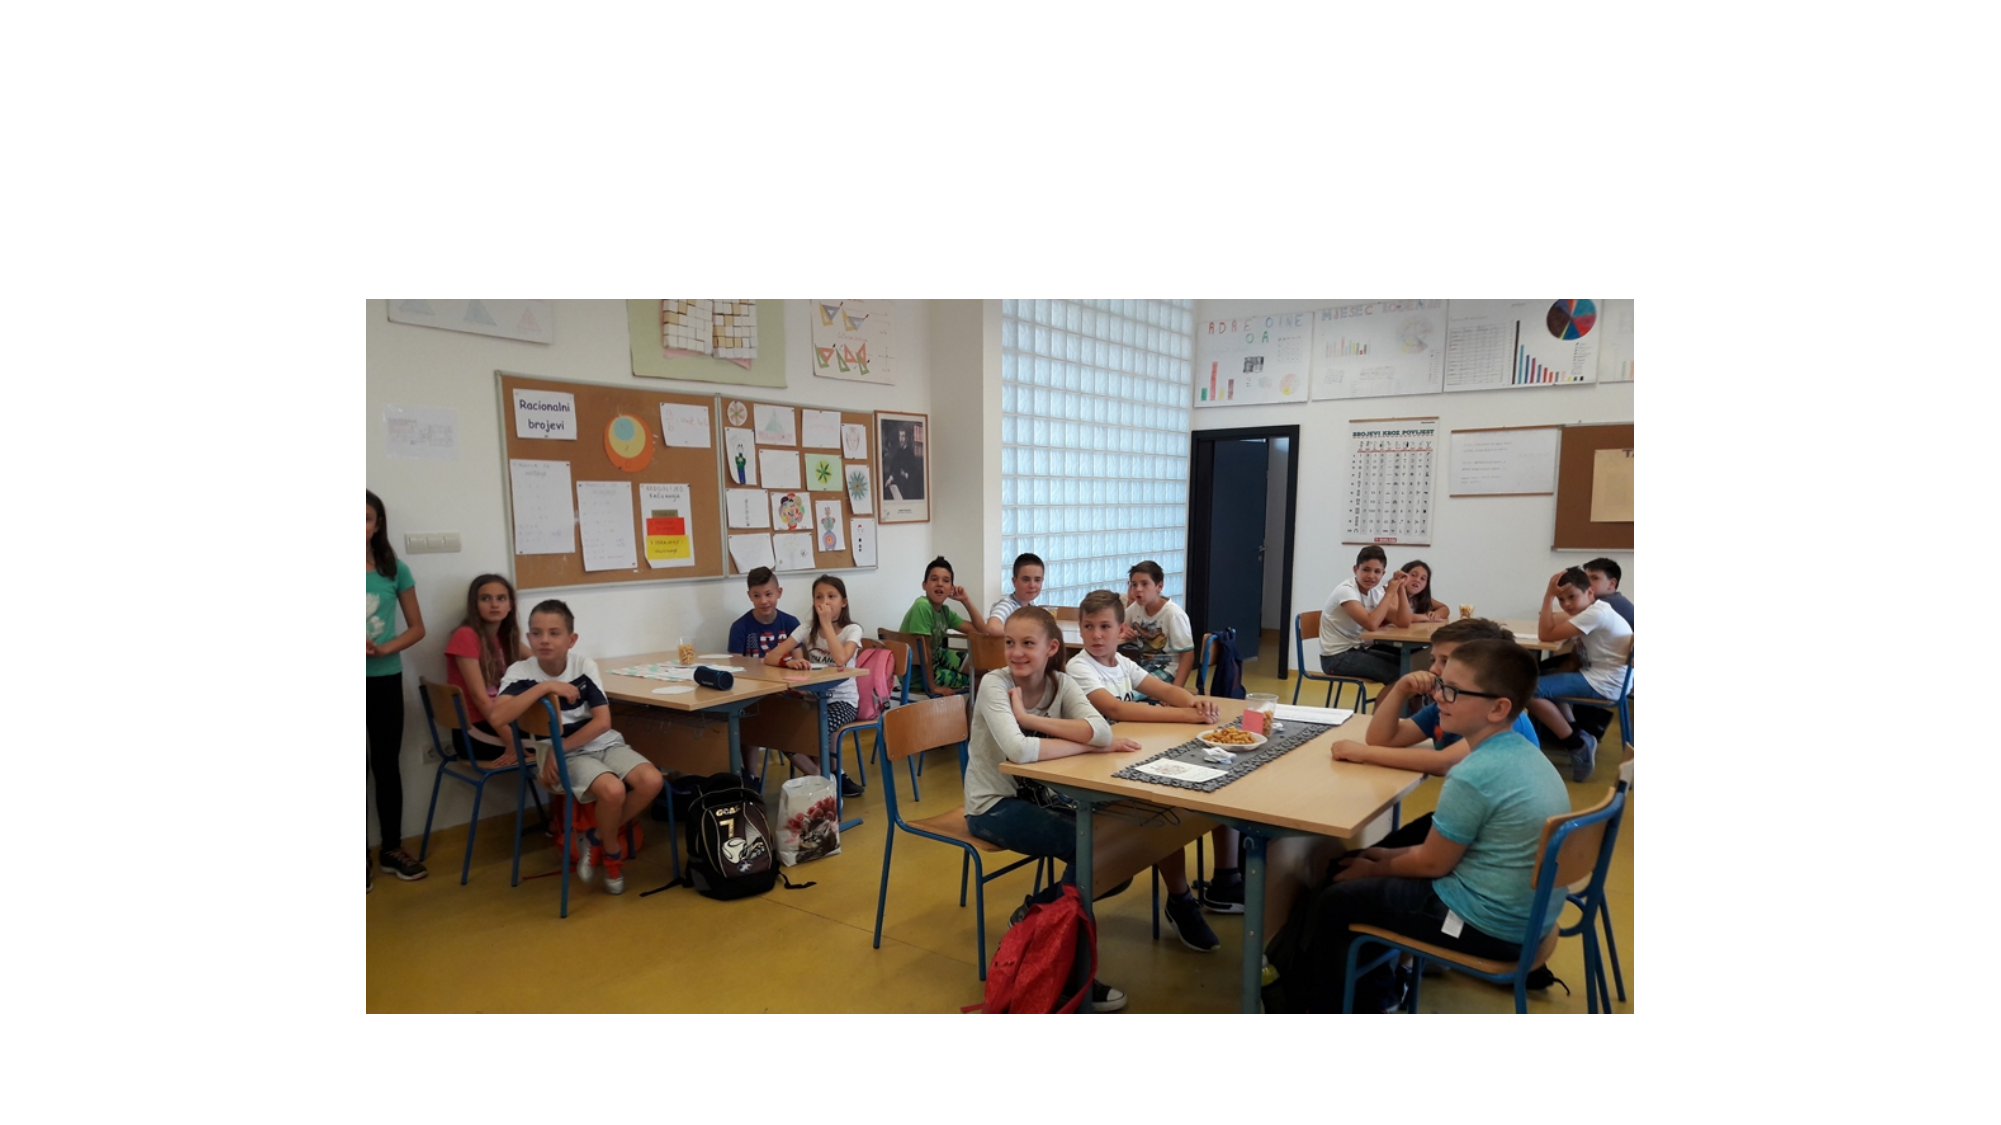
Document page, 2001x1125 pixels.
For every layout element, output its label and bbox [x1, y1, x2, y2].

list [366, 299, 1634, 1014]
